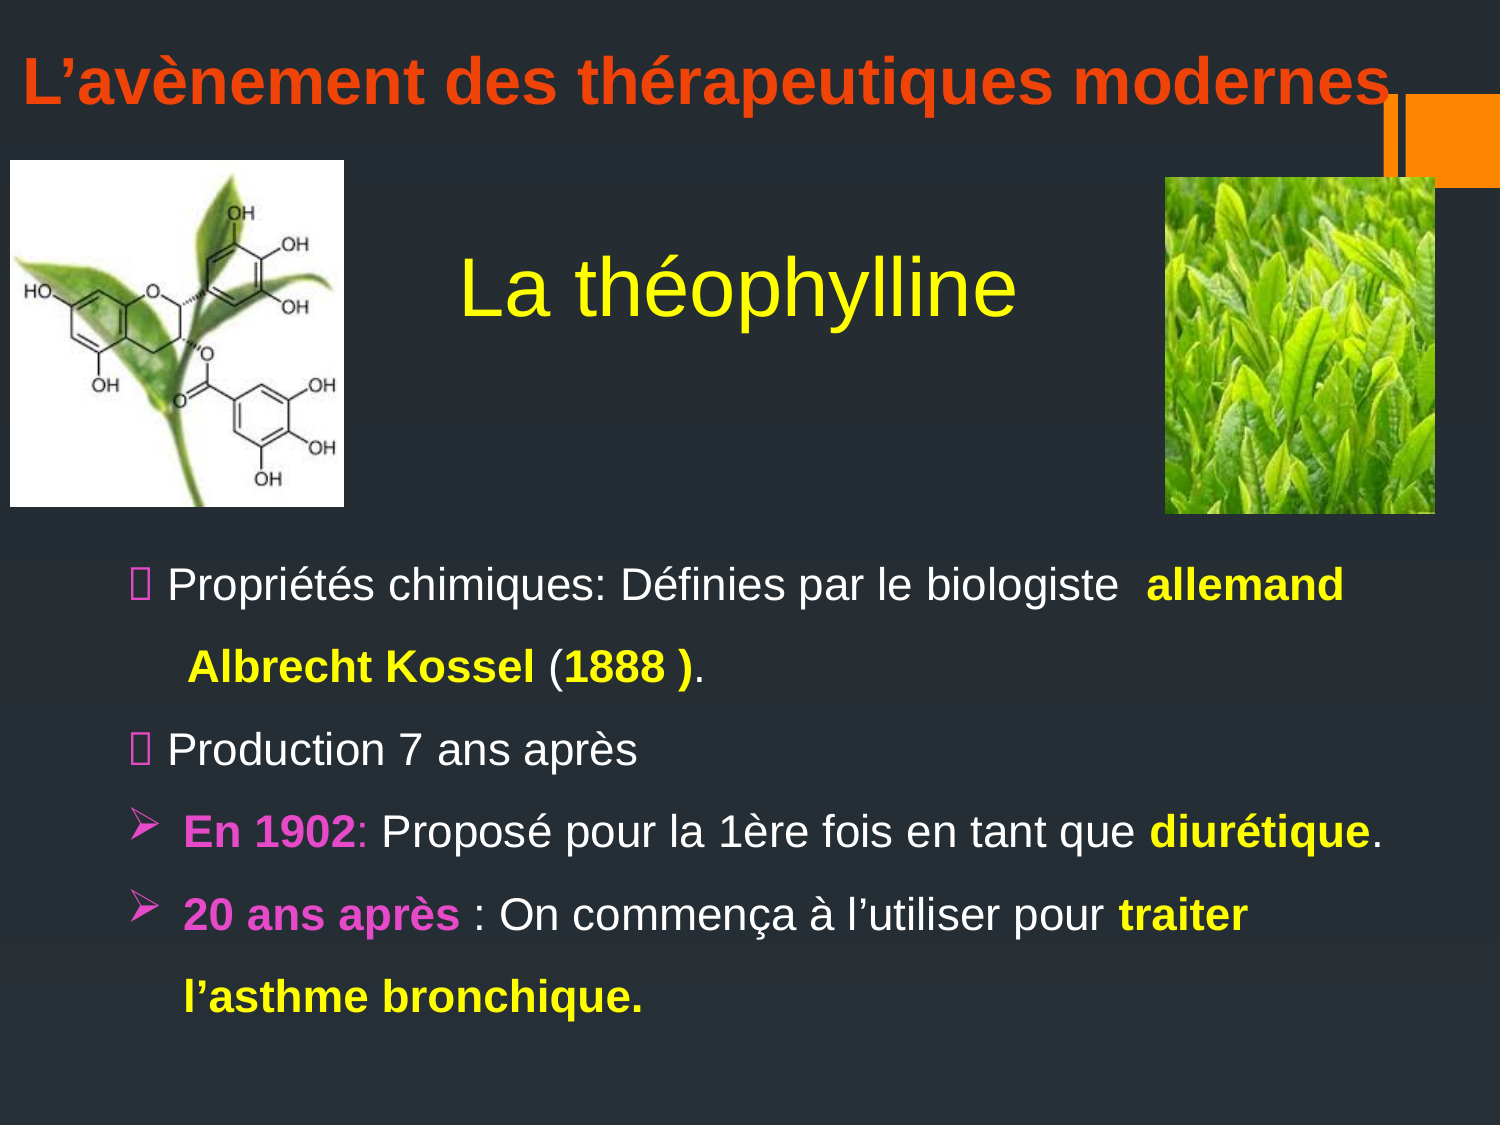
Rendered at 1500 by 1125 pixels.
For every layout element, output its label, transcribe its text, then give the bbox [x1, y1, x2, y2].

text_box La théophylline [443, 225, 1070, 341]
picture [1165, 176, 1435, 514]
picture [10, 160, 344, 508]
text_box  Propriétés chimiques: Définies par le biologiste allemand Albrecht Kossel (1888 ).  Production 7 ans après En 1902: Proposé pour la 1ère fois en tant que diurétique. 20 ans après : On commença à l’utiliser pour traiter l’asthme bronchique. [112, 519, 1459, 1075]
text_box L’avènement des thérapeutiques modernes [7, 30, 1408, 126]
